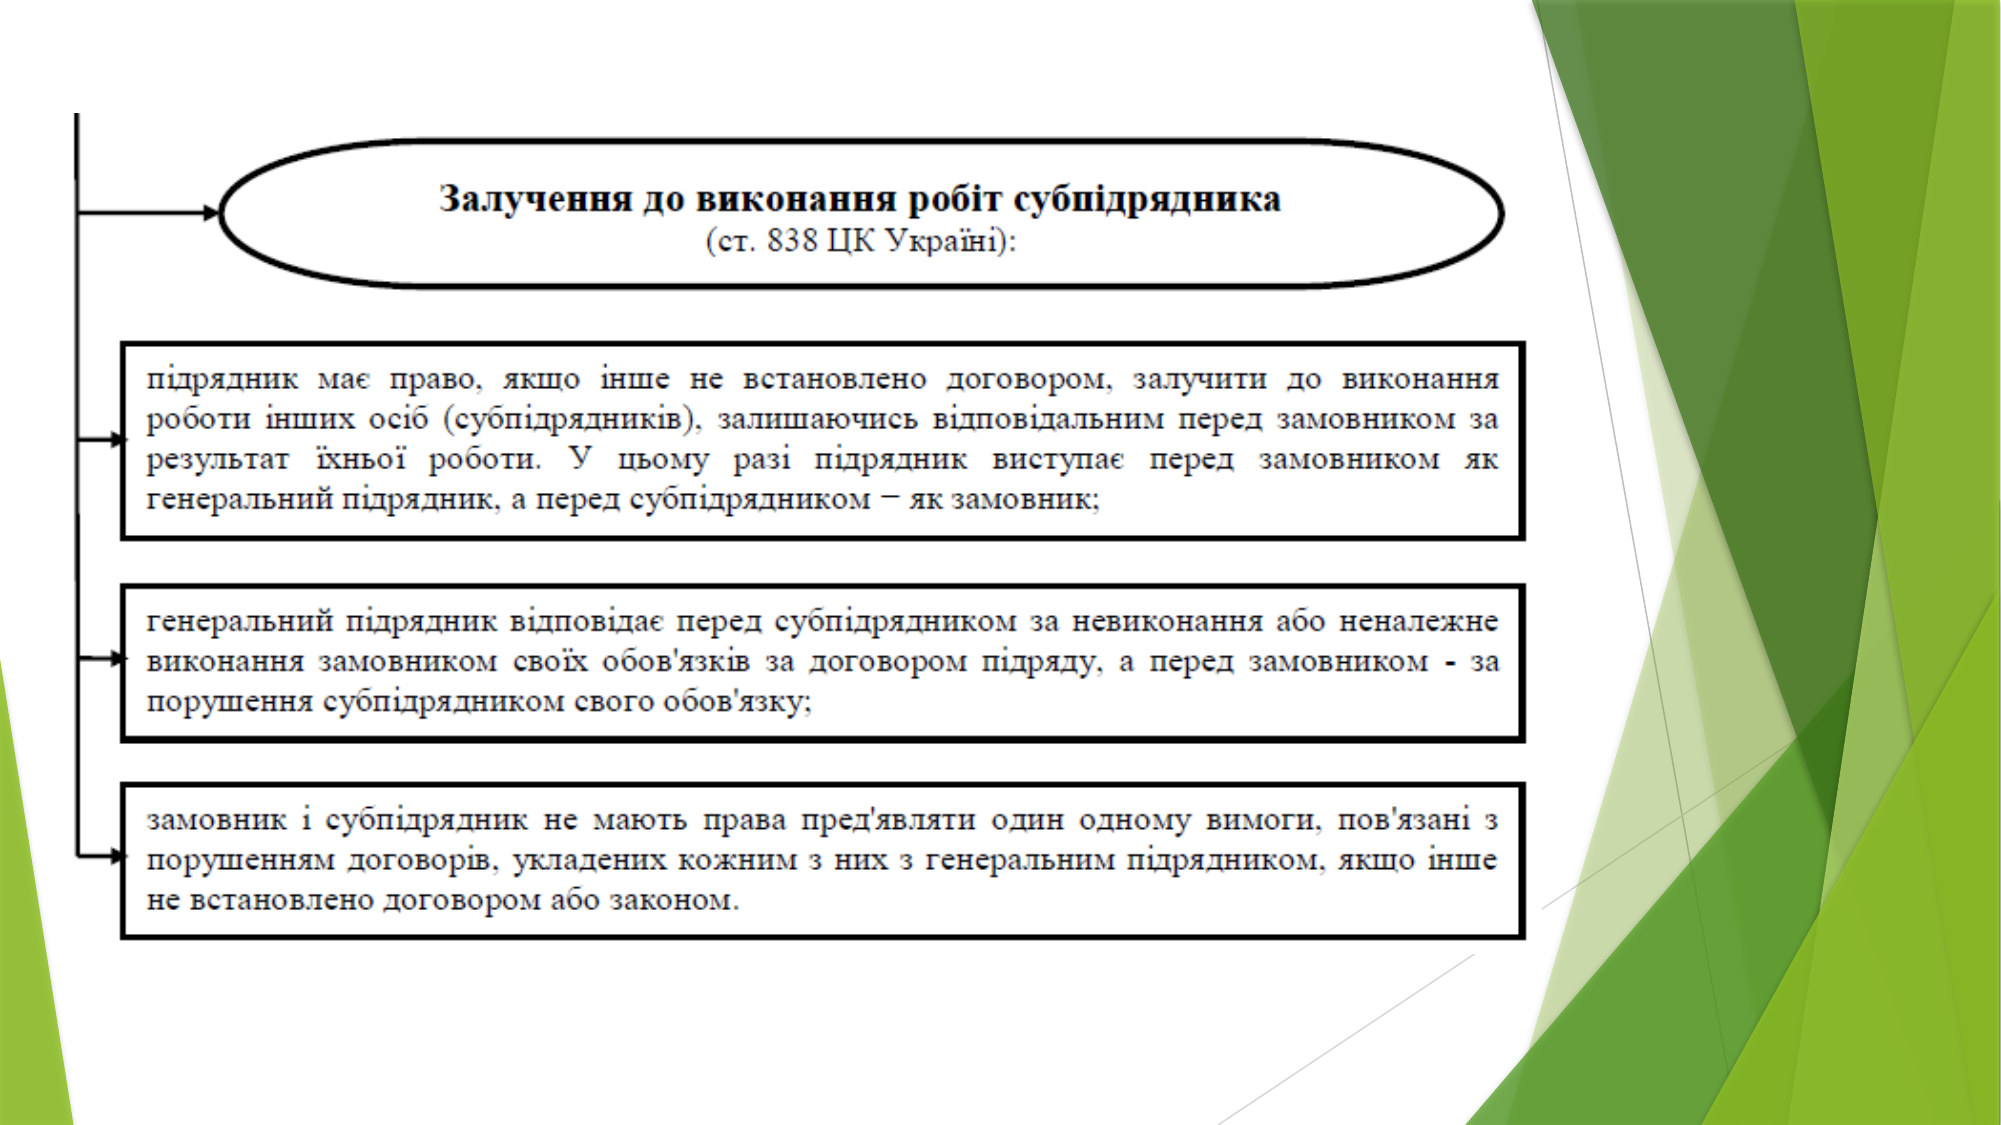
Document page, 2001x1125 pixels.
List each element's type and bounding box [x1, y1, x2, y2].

picture [51, 113, 1543, 955]
